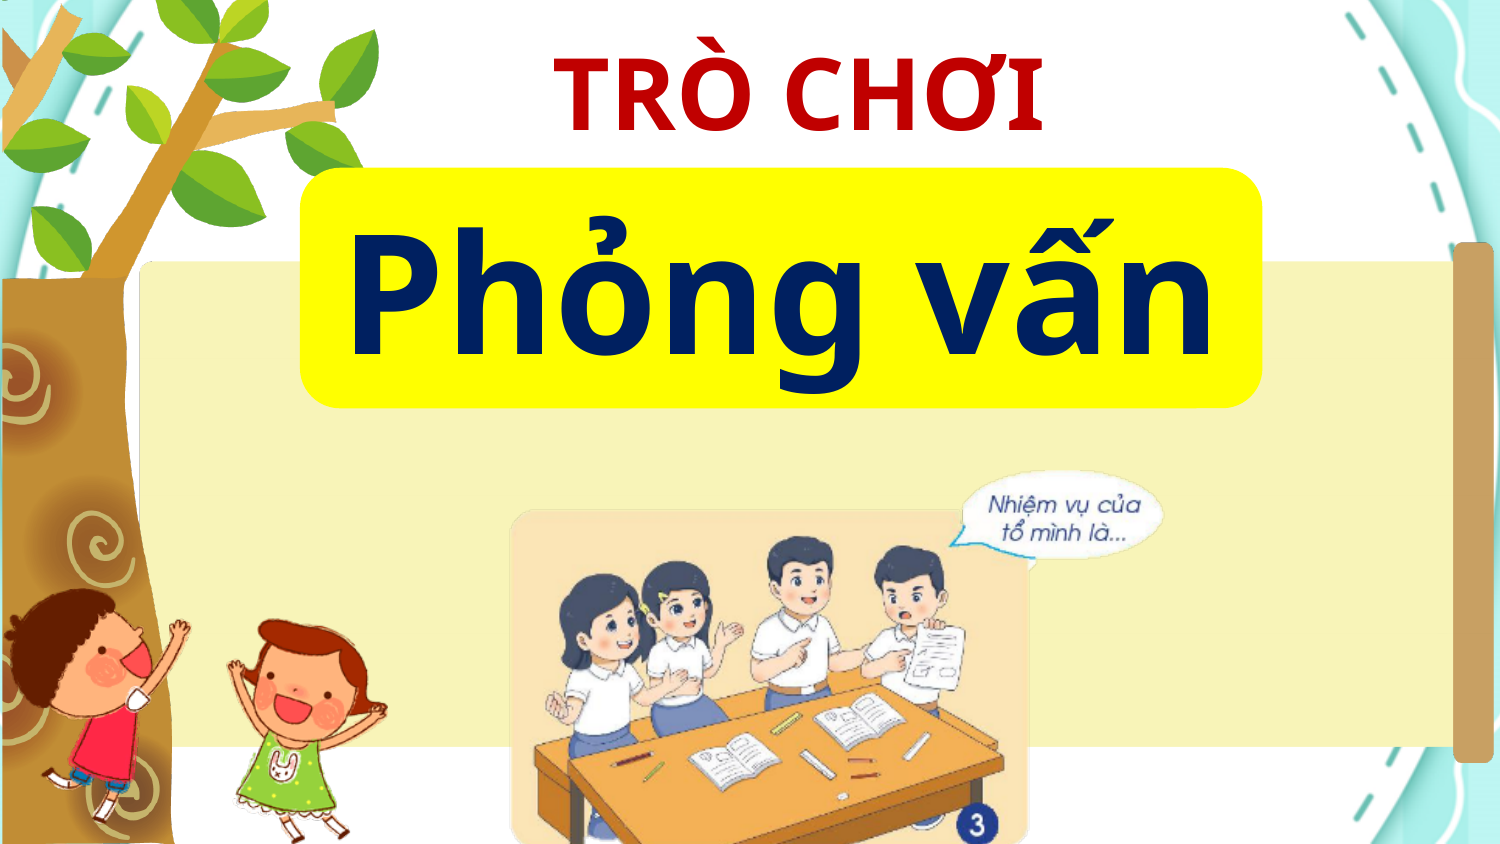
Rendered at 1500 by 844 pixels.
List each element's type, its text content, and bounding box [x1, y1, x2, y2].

text_box Phỏng vấn [391, 166, 1264, 221]
picture [0, 0, 1500, 844]
text_box TRÒ CHƠI [537, 23, 1393, 159]
